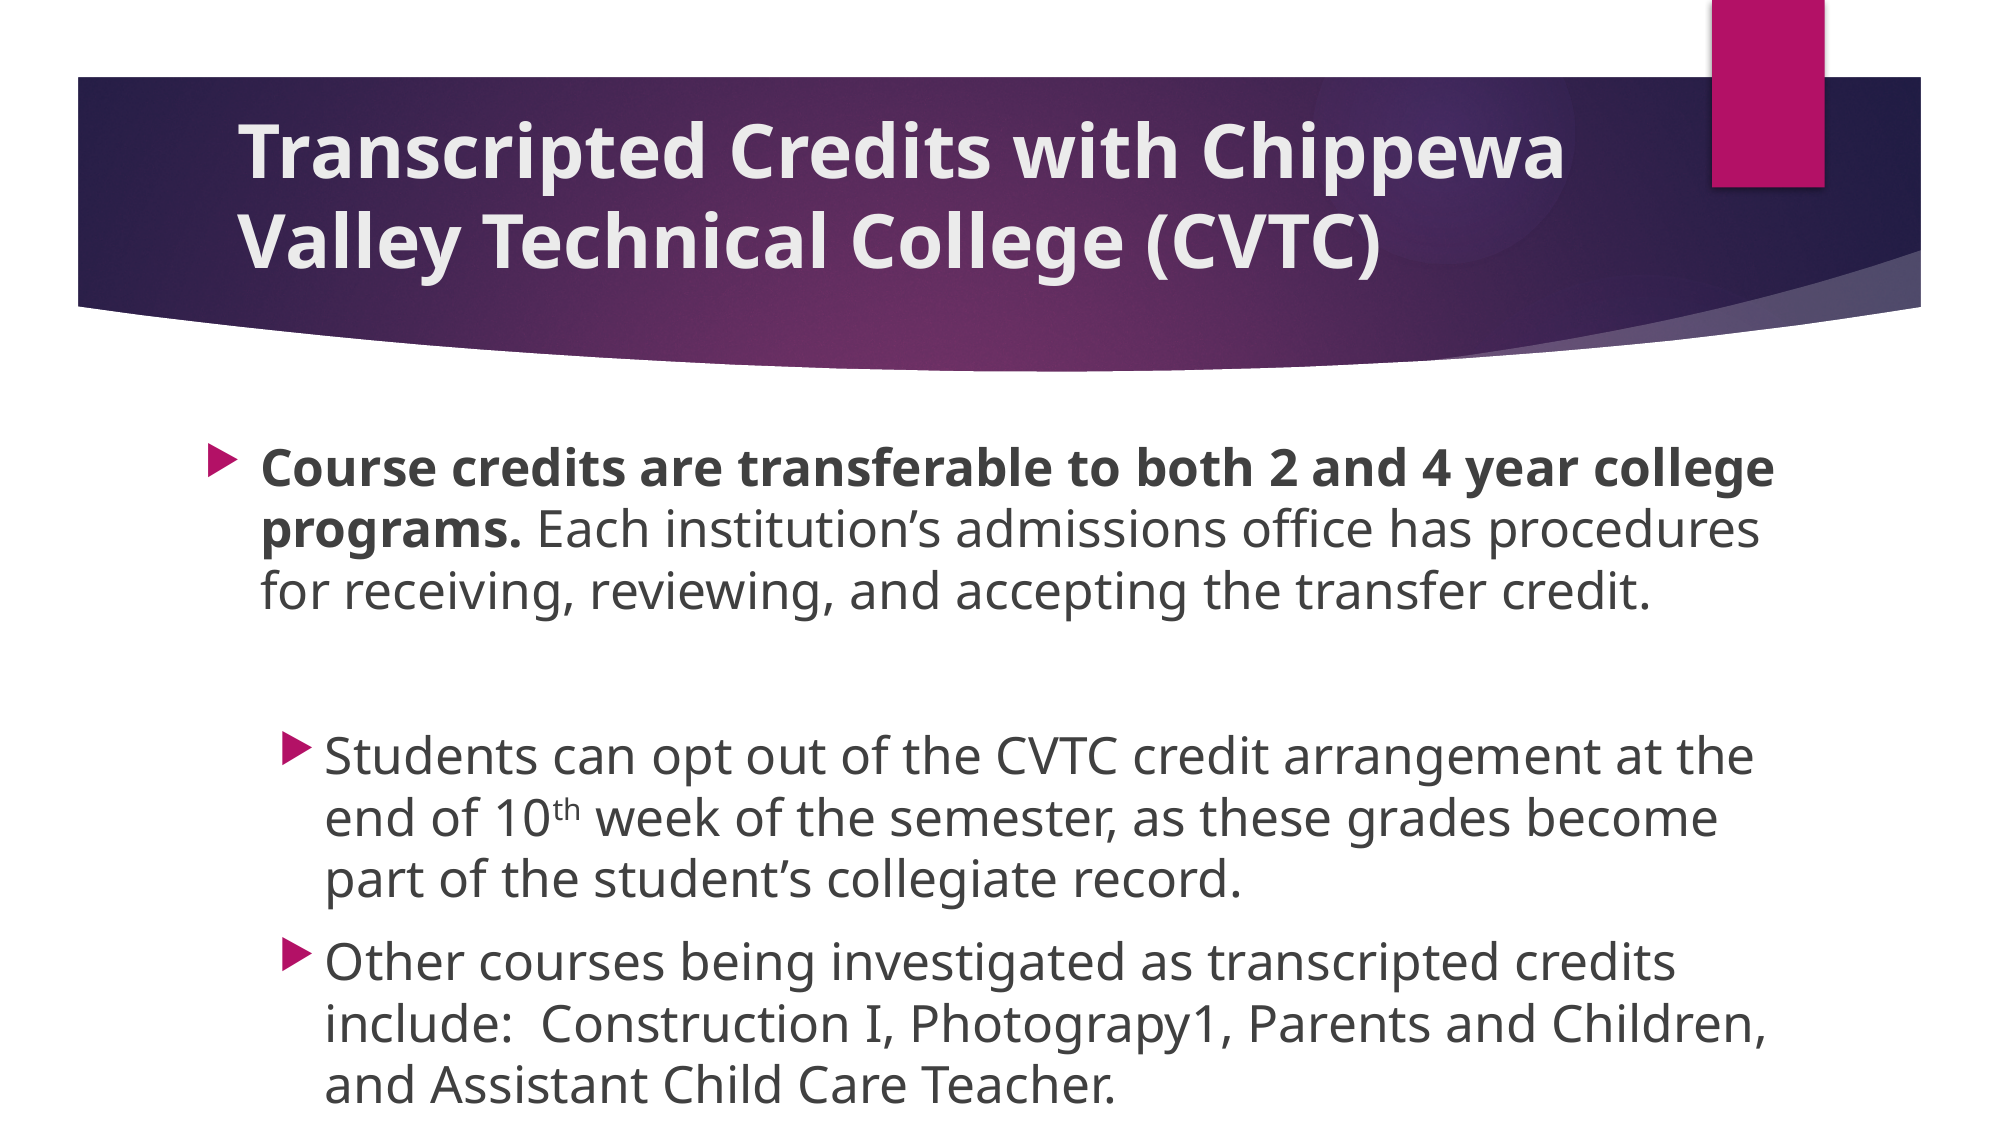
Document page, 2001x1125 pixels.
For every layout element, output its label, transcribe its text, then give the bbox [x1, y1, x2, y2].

title Transcripted Credits with Chippewa Valley Technical College (CVTC) [222, 109, 1660, 278]
list Course credits are transferable to both 2 and 4 year college programs. Each institution’s admissions office has procedures for receiving, reviewing, and accepting the transfer credit. Students can opt out of the CVTC credit arrangement at the end of 10th week of the semester, as these grades become part of the student’s collegiate record. Other courses being investigated as transcripted credits include: Construction I, Photograpy1, Parents and Children, and Assistant Child Care Teacher. [189, 427, 1817, 1125]
